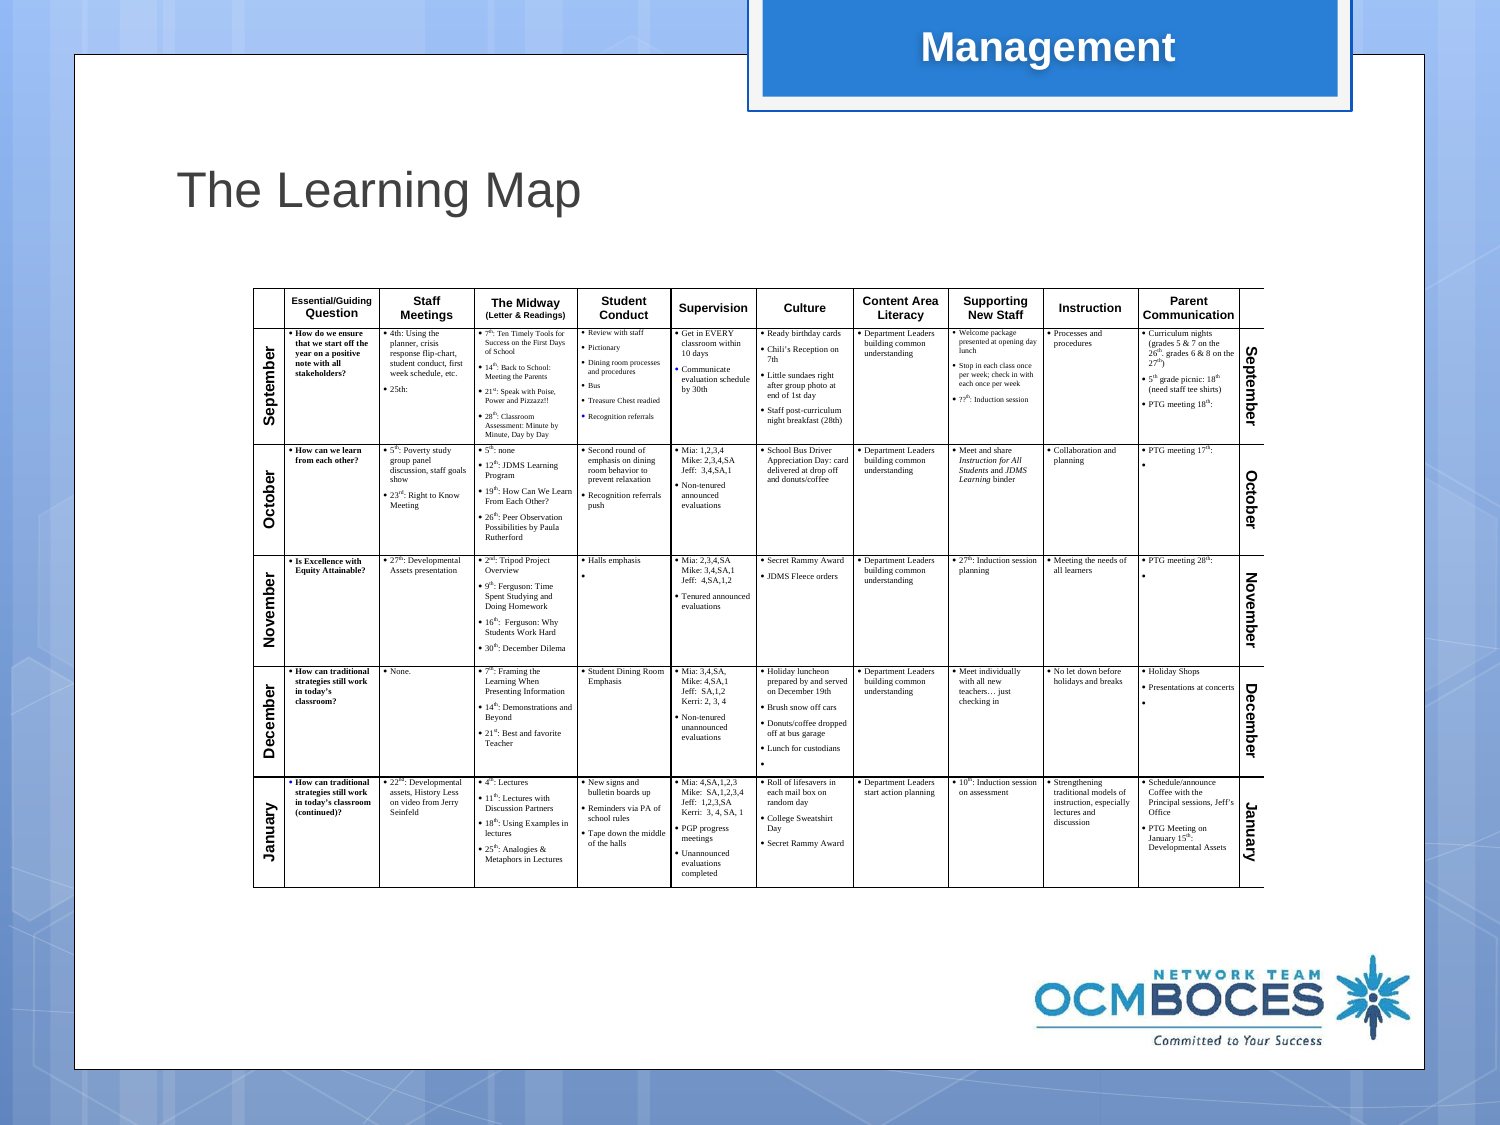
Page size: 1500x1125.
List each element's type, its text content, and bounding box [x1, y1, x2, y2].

picture [252, 287, 1264, 889]
text_box Management [776, 12, 1320, 78]
picture [1015, 945, 1424, 1055]
list The Learning Map [150, 149, 1383, 267]
